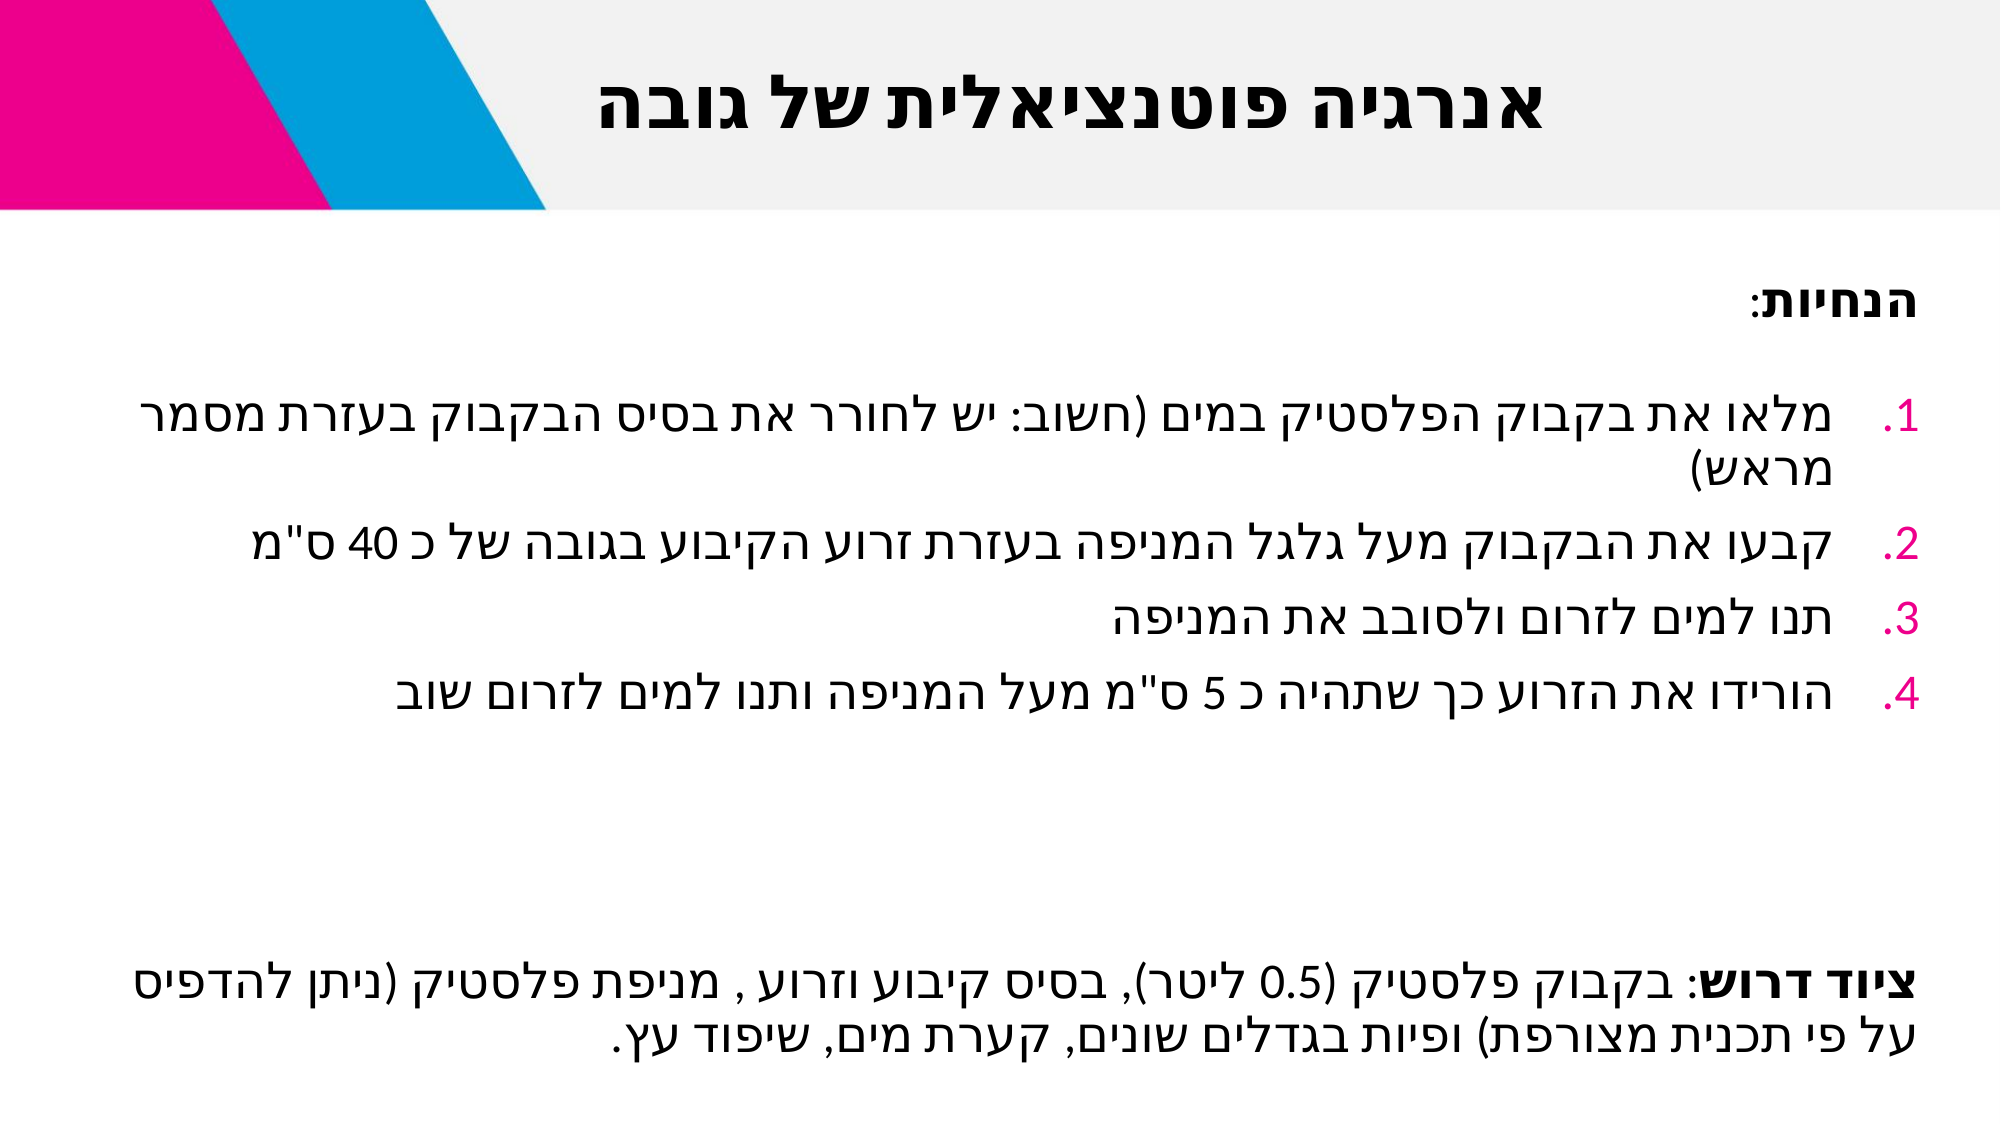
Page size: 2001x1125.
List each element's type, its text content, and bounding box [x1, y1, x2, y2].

picture [0, 0, 2001, 1125]
list הנחיות: מלאו את בקבוק הפלסטיק במים (חשוב: יש לחורר את בסיס הבקבוק בעזרת מסמר מראש) קבעו את הבקבוק מעל גלגל המניפה בעזרת זרוע הקיבוע בגובה של כ 40 ס"מ תנו למים לזרום ולסובב את המניפה הורידו את הזרוע כך שתהיה כ 5 ס"מ מעל המניפה ותנו למים לזרום שוב [61, 266, 1935, 858]
text_box ציוד דרוש: בקבוק פלסטיק (0.5 ליטר), בסיס קיבוע וזרוע , מניפת פלסטיק (ניתן להדפיס על פי תכנית מצורפת) ופיות בגדלים שונים, קערת מים, שיפוד עץ. [82, 947, 1935, 1125]
title אנרגיה פוטנציאלית של גובה [209, 9, 1935, 199]
